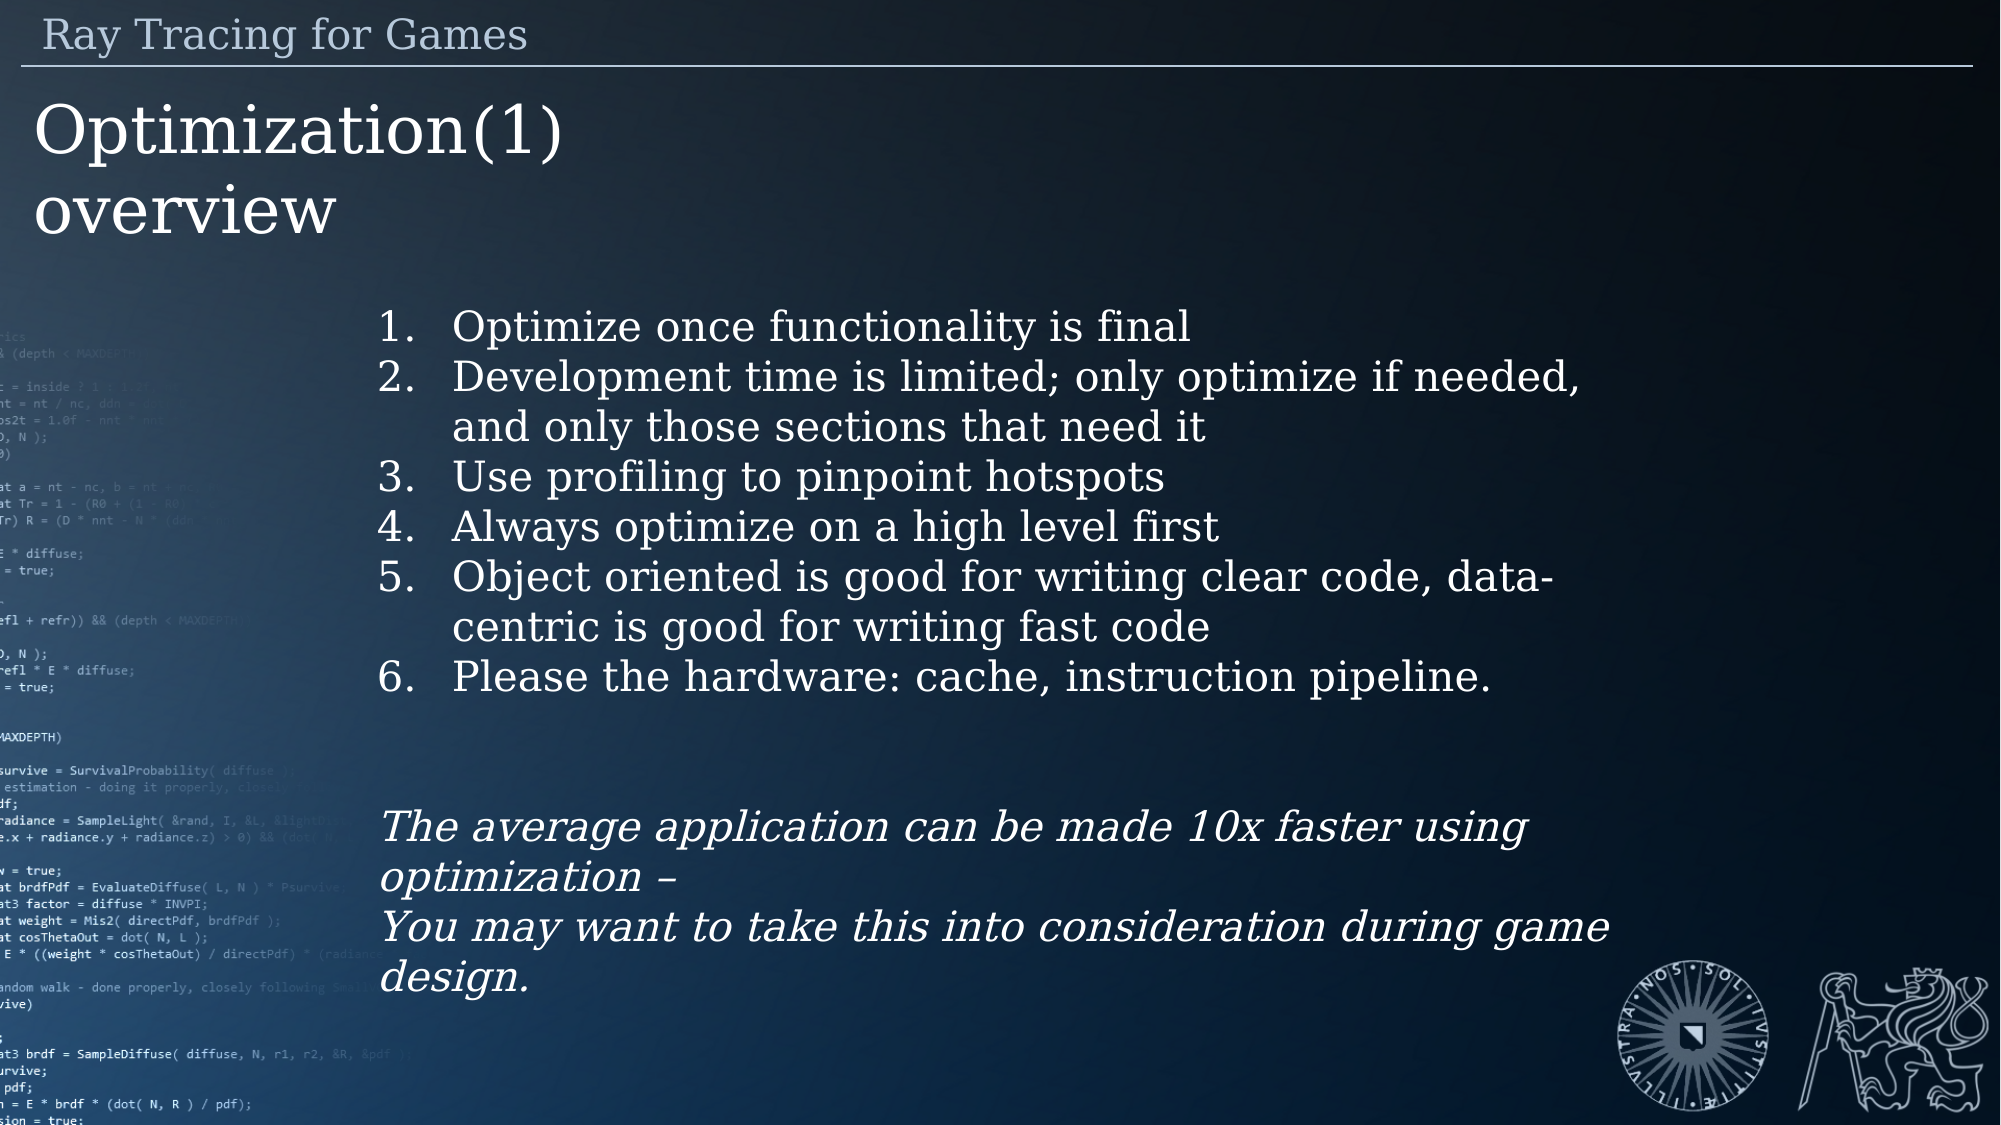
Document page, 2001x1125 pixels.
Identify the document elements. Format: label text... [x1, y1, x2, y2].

picture [0, 0, 2001, 1125]
text_box Ray Tracing for Games [0, 0, 989, 65]
text_box Optimization(1) overview [18, 86, 906, 161]
text_box Optimize once functionality is final Development time is limited; only optimize if needed, and only those sections that need it Use profiling to pinpoint hotspots Always optimize on a high level first Object oriented is good for writing clear code, data-centric is good for writing fast code Please the hardware: cache, instruction pipeline. The average application can be made 10x faster using optimization – You may want to take this into consideration during game design. [362, 292, 1683, 1058]
